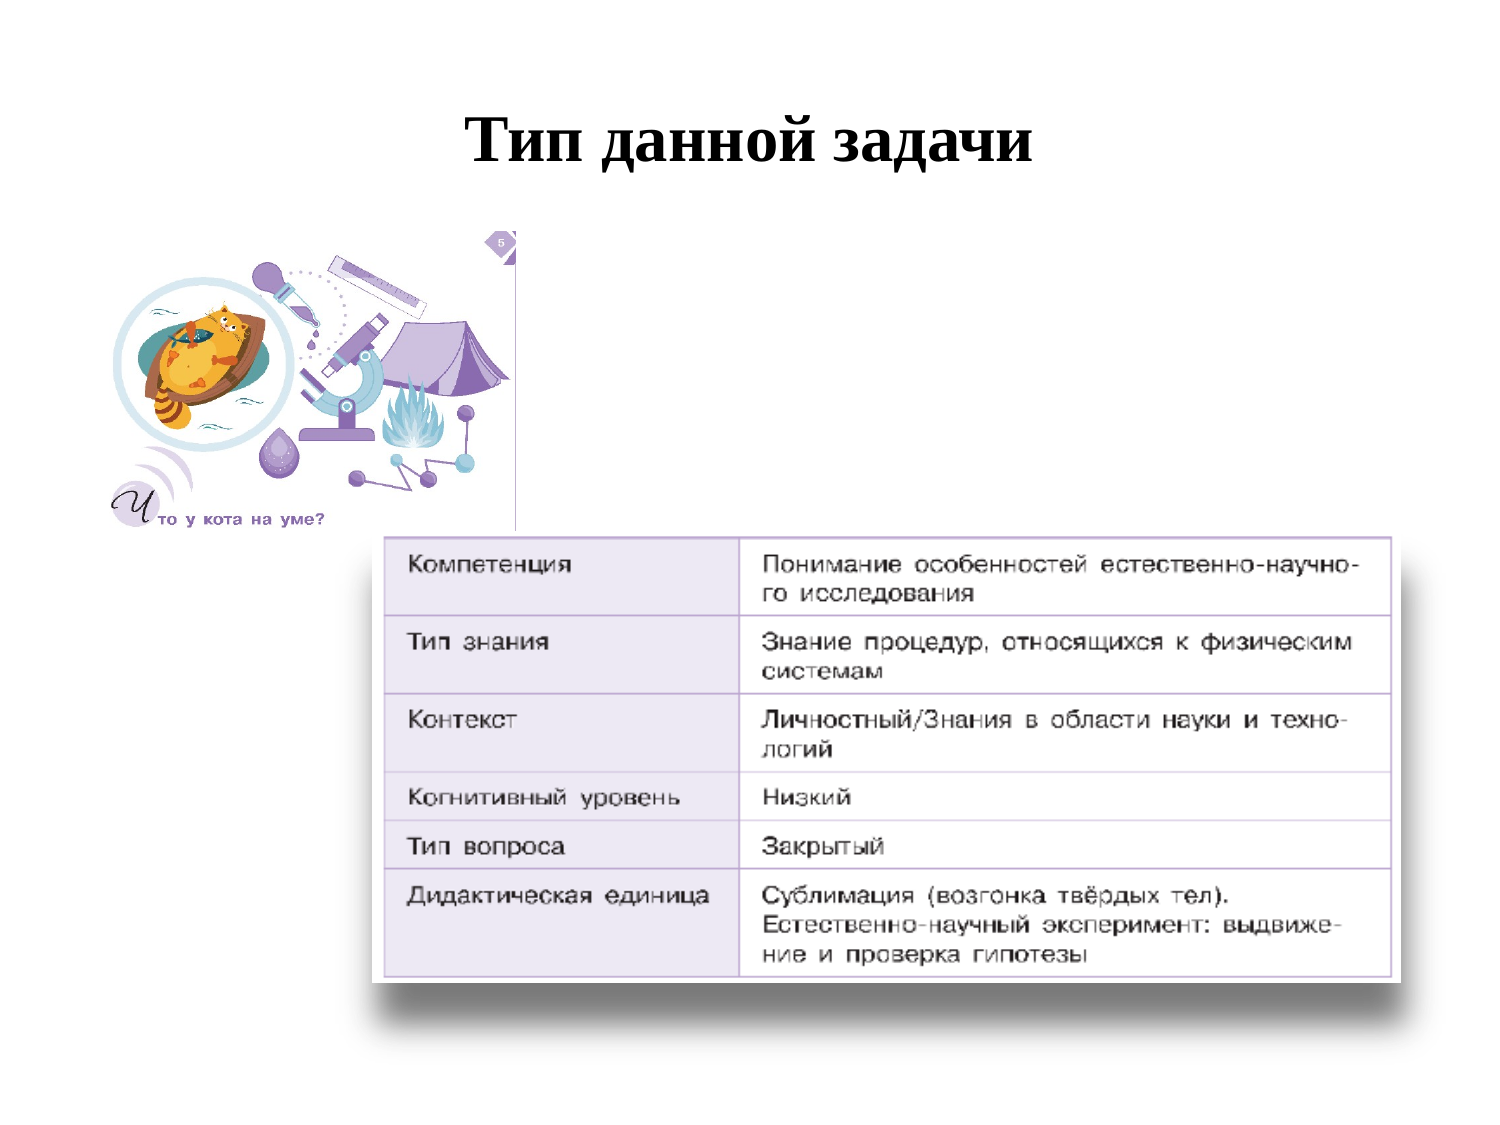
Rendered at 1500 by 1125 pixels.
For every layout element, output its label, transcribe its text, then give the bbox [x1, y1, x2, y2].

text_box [88, 231, 1446, 1071]
title Тип данной задачи [75, 45, 1425, 233]
